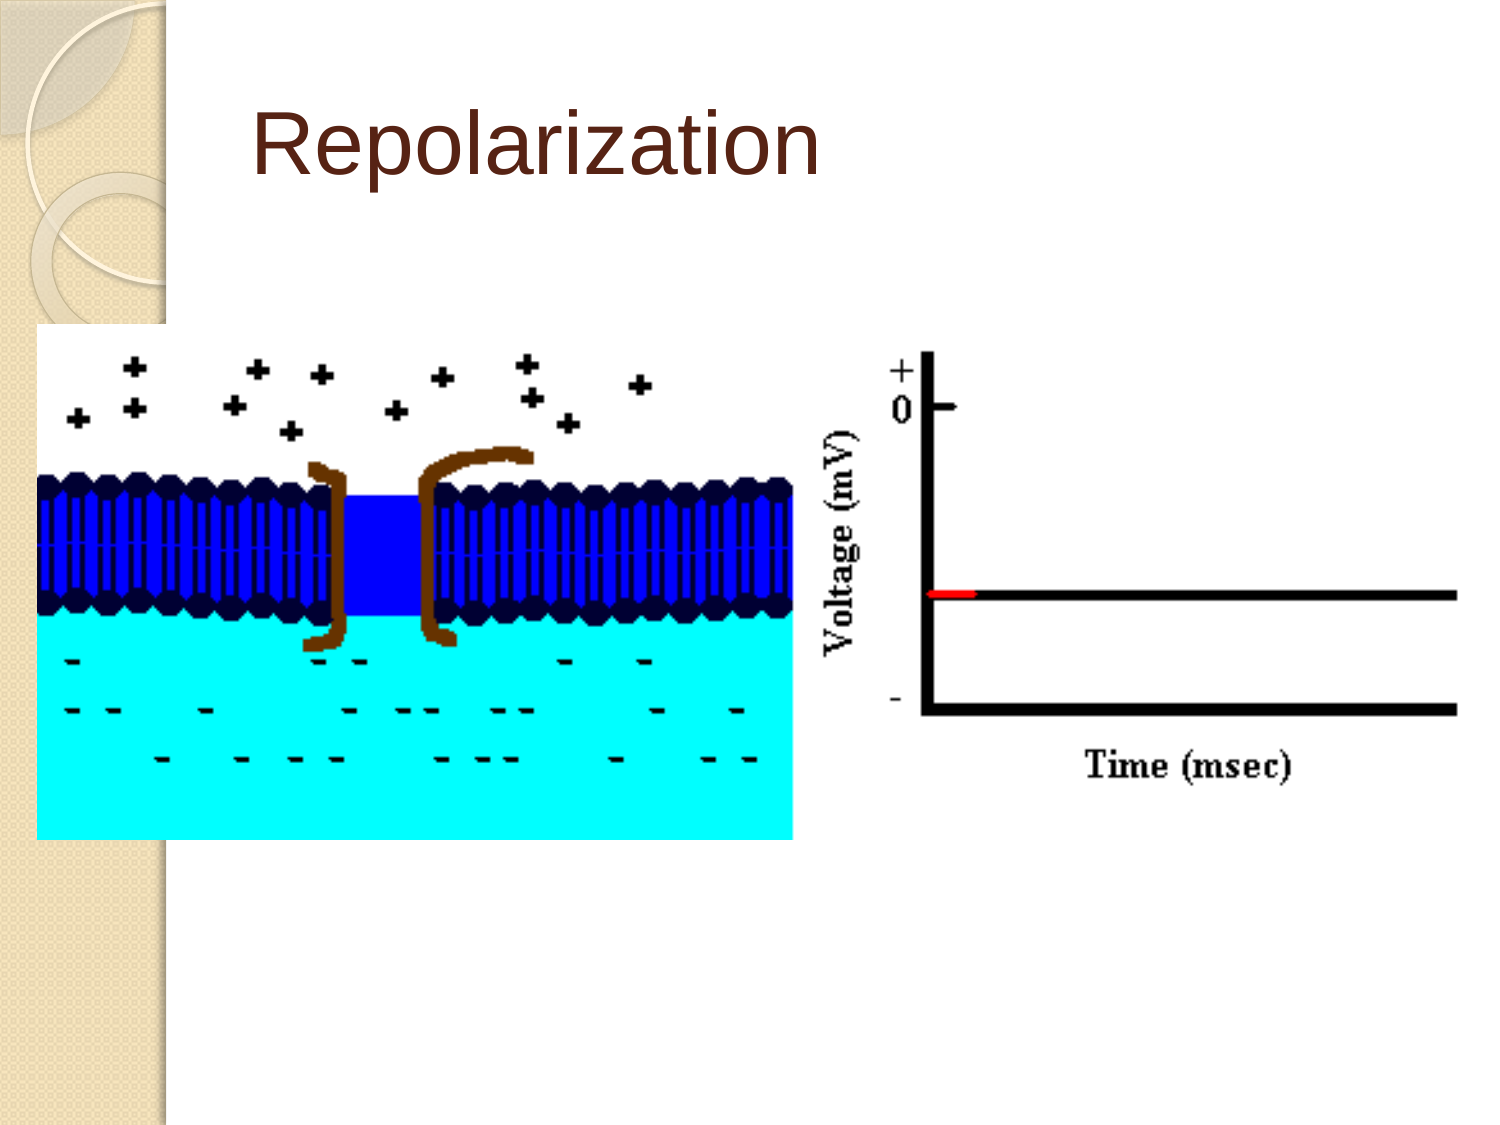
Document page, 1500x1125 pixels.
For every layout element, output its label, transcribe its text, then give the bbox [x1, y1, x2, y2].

title Repolarization [235, 45, 1466, 233]
picture [37, 324, 1463, 841]
